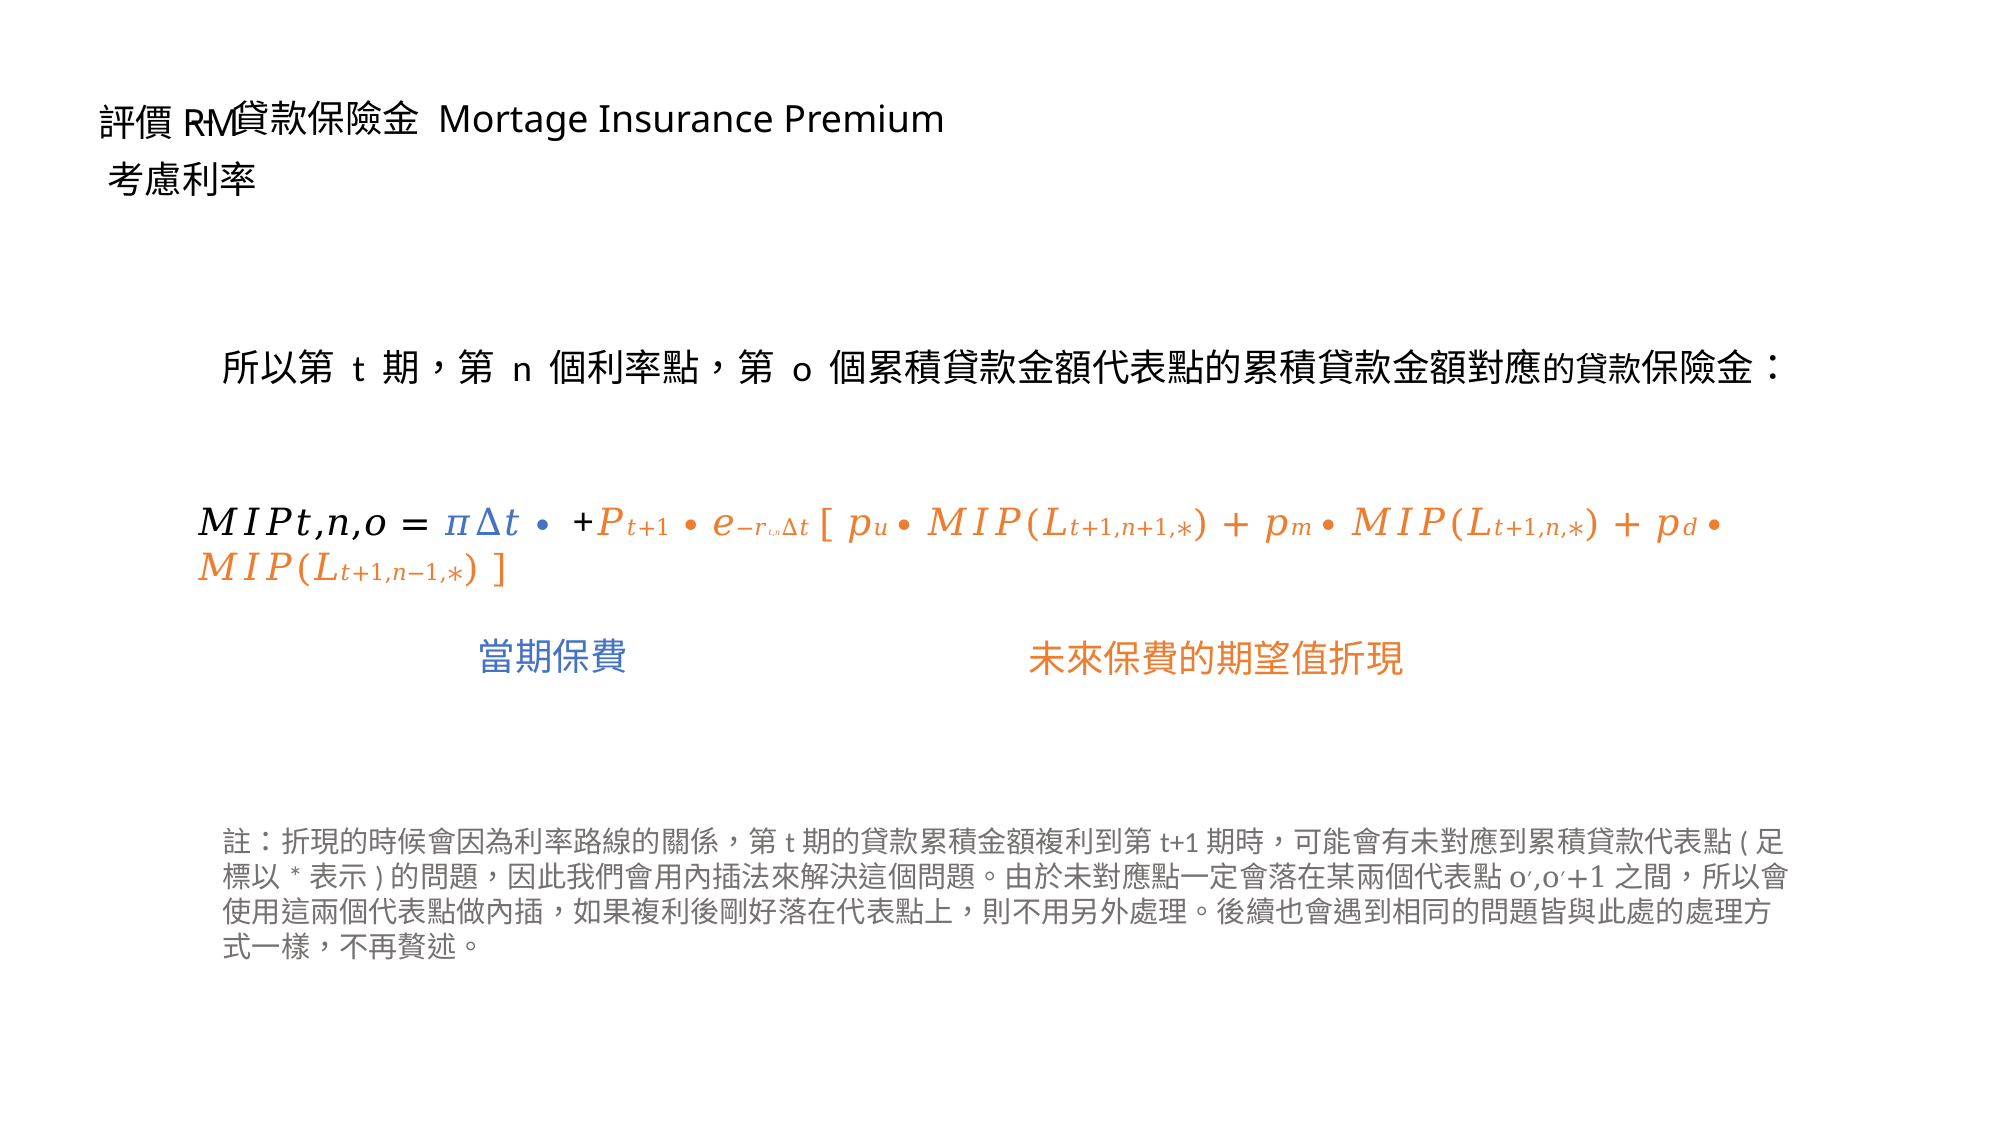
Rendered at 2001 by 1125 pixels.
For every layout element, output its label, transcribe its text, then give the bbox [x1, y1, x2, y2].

text_box 註：折現的時候會因為利率路線的關係，第t期的貸款累積金額複利到第t+1期時，可能會有未對應到累積貸款代表點(足標以*表示)的問題，因此我們會用內插法來解決這個問題。由於未對應點一定會落在某兩個代表點o′,o′+1之間，所以會使用這兩個代表點做內插，如果複利後剛好落在代表點上，則不用另外處理。後續也會遇到相同的問題皆與此處的處理方式一樣，不再贅述。 [207, 816, 1816, 971]
text_box 未來保費的期望值折現 [1013, 627, 1419, 688]
text_box 評價RM [83, 91, 175, 152]
text_box 所以第 t 期，第 n 個利率點，第 o 個累積貸款金額代表點的累積貸款金額對應的貸款保險金： [207, 336, 1905, 397]
text_box 考慮利率 [92, 148, 273, 209]
text_box -- 貸款保險金 Mortage Insurance Premium [175, 87, 961, 148]
text_box 當期保費 [462, 625, 643, 686]
